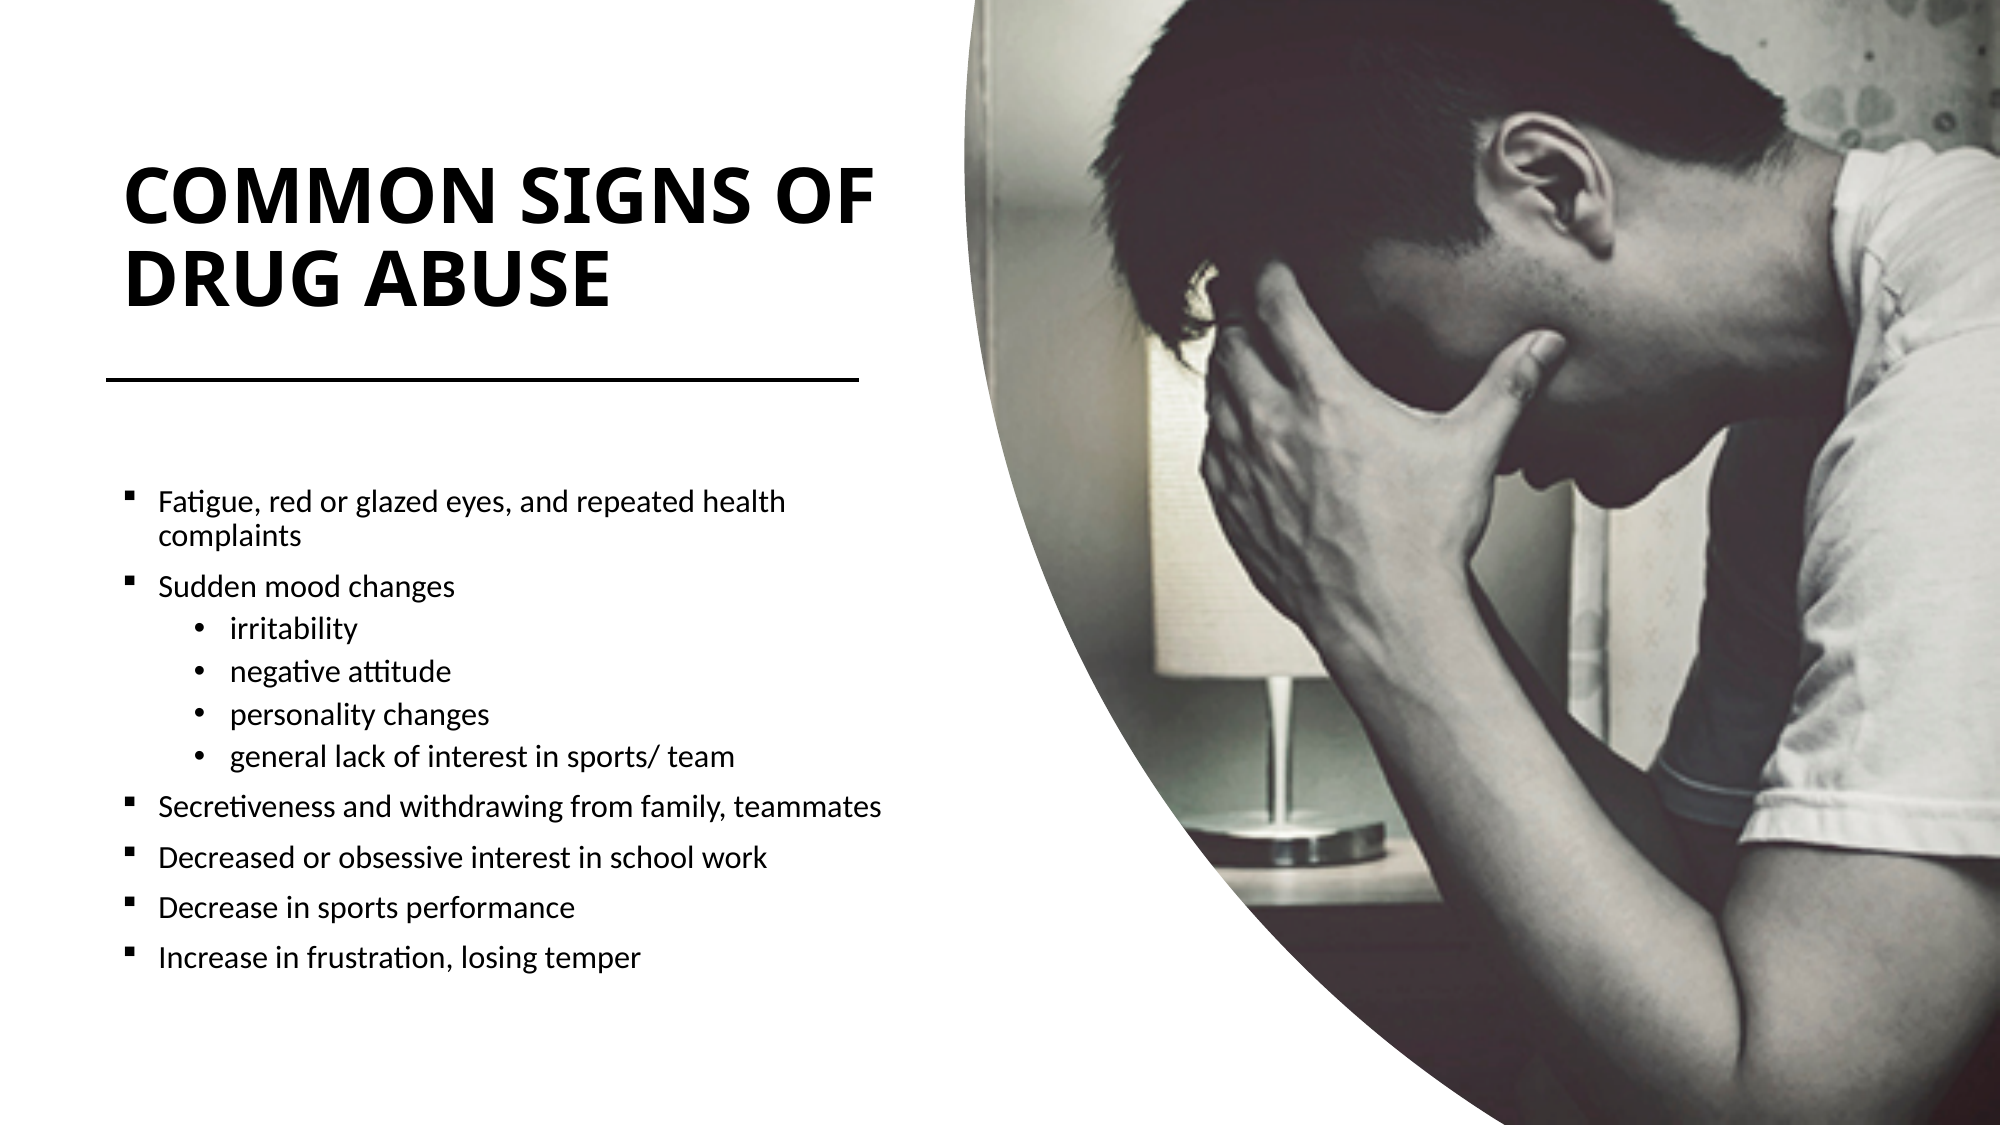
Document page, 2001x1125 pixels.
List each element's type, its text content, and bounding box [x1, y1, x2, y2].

picture [964, 0, 2000, 1125]
title COMMON SIGNS OF DRUG ABUSE [107, 59, 948, 338]
list Fatigue, red or glazed eyes, and repeated health complaints Sudden mood changes irritability negative attitude personality changes general lack of interest in sports/ team Secretiveness and withdrawing from family, teammates Decreased or obsessive interest in school work Decrease in sports performance Increase in frustration, losing temper [107, 422, 948, 991]
